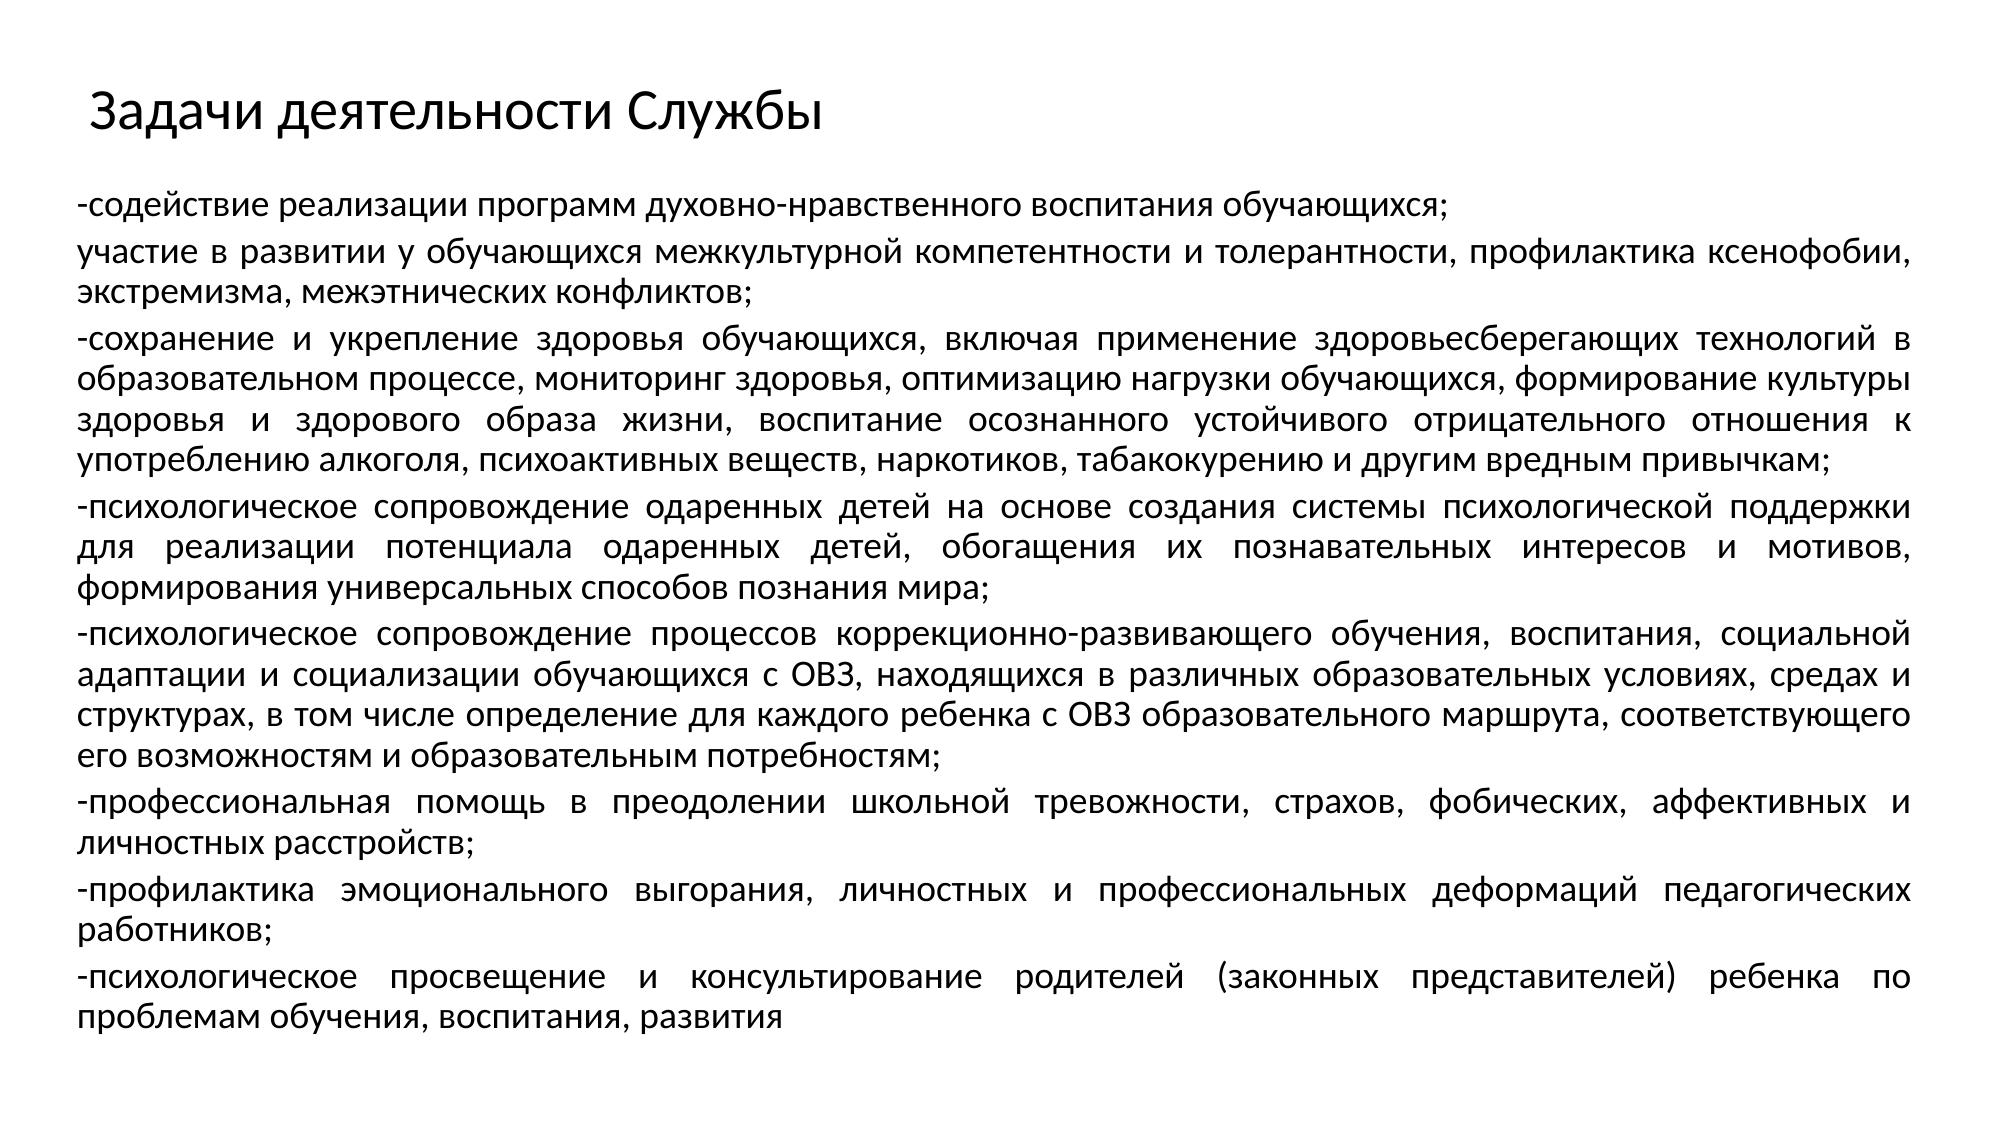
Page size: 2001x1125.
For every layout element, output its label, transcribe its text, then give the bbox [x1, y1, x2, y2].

title [99, 64, 1900, 175]
list -содействие реализации программ духовно-нравственного воспитания обучающихся; участие в развитии у обучающихся межкультурной компетентности и толерантности, профилактика ксенофобии, экстремизма, межэтнических конфликтов; -сохранение и укрепление здоровья обучающихся, включая применение здоровьесберегающих технологий в образовательном процессе, мониторинг здоровья, оптимизацию нагрузки обучающихся, формирование культуры здоровья и здорового образа жизни, воспитание осознанного устойчивого отрицательного отношения к употреблению алкоголя, психоактивных веществ, наркотиков, табакокурению и другим вредным привычкам; -психологическое сопровождение одаренных детей на основе создания системы психологической поддержки для реализации потенциала одаренных детей, обогащения их познавательных интересов и мотивов, формирования универсальных способов познания мира; -психологическое сопровождение процессов коррекционно-развивающего обучения, воспитания, социальной адаптации и социализации обучающихся с ОВЗ, находящихся в различных образовательных условиях, средах и структурах, в том числе определение для каждого ребенка с ОВЗ образовательного маршрута, соответствующего его возможностям и образовательным потребностям; -профессиональная помощь в преодолении школьной тревожности, страхов, фобических, аффективных и личностных расстройств; -профилактика эмоционального выгорания, личностных и профессиональных деформаций педагогических работников; -психологическое просвещение и консультирование родителей (законных представителей) ребенка по проблемам обучения, воспитания, развития [61, 176, 1928, 1077]
text_box Задачи деятельности Службы [74, 64, 872, 149]
